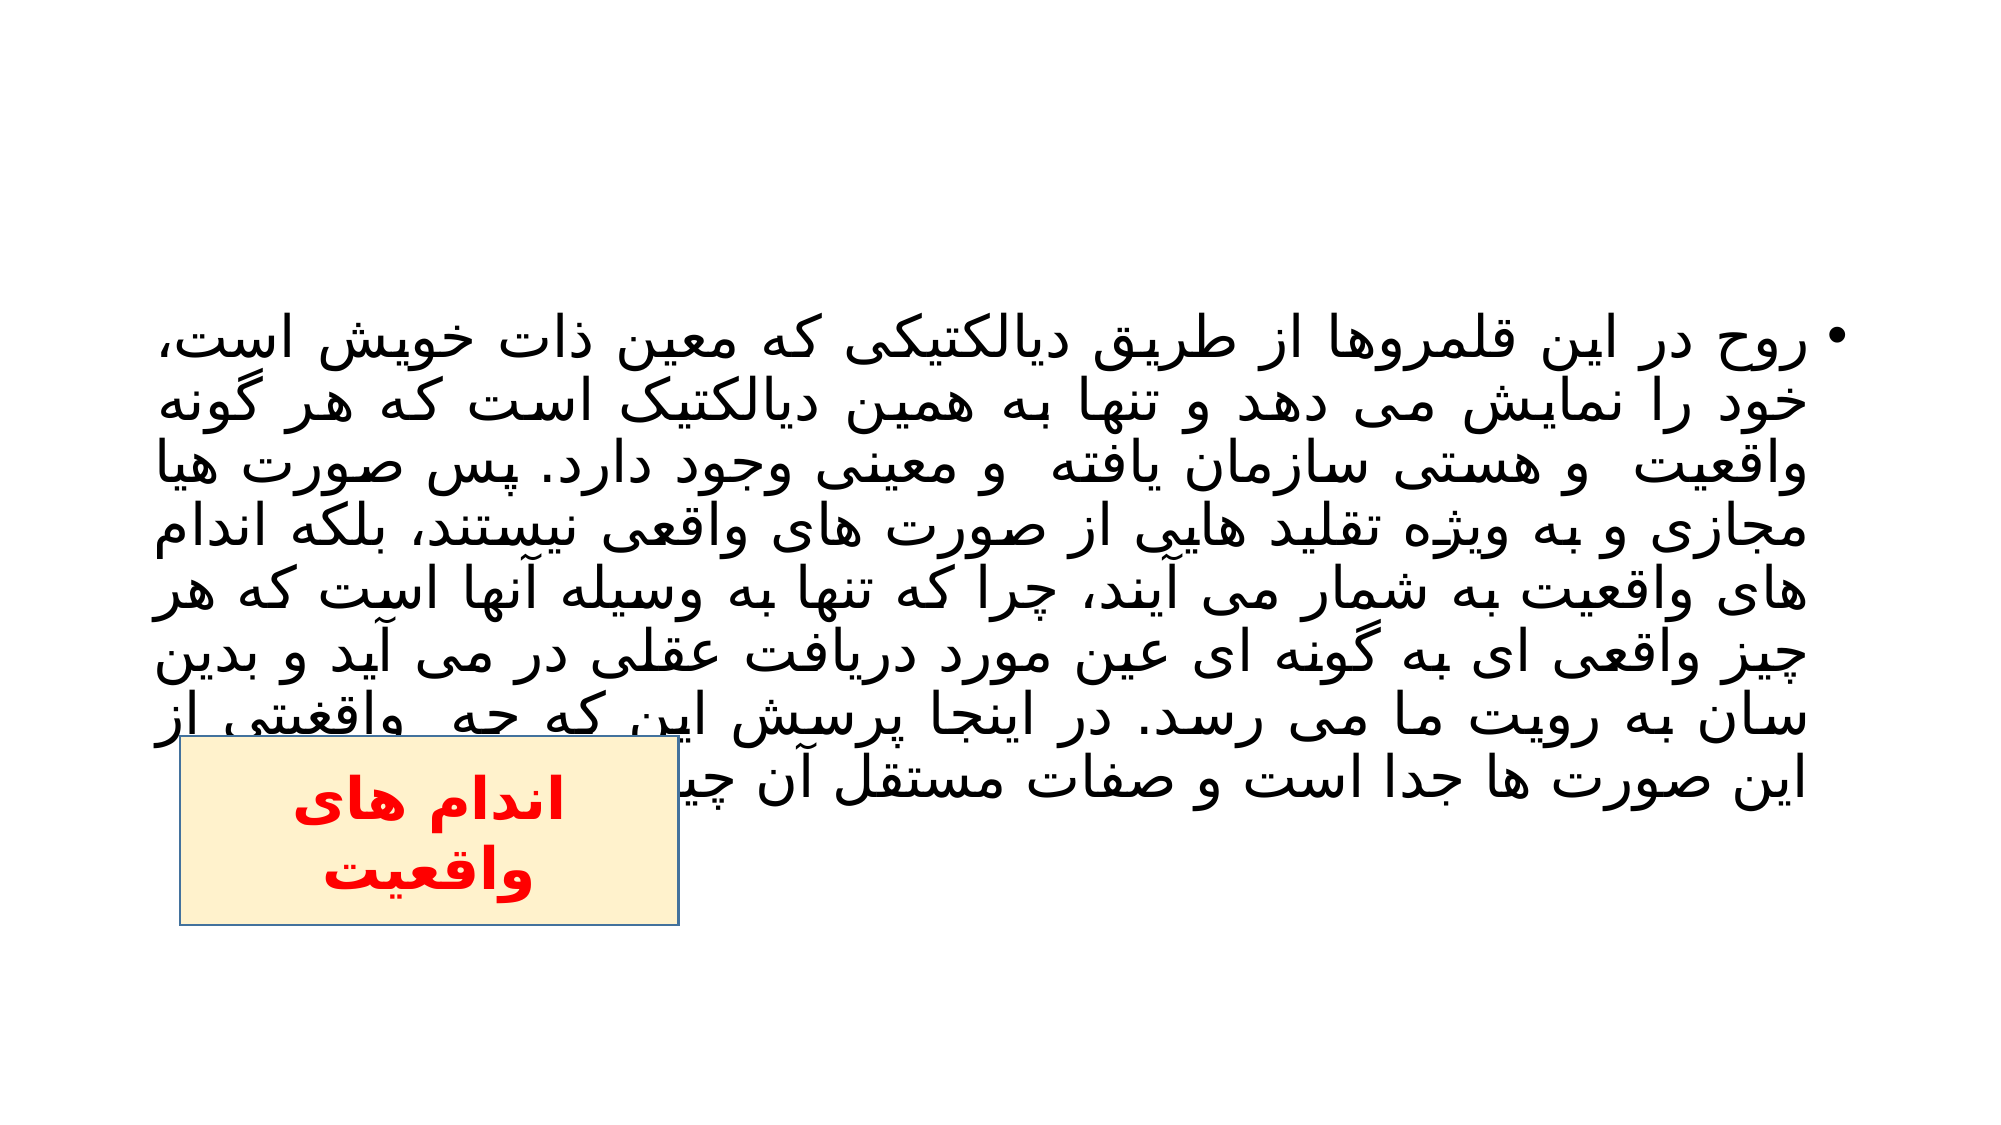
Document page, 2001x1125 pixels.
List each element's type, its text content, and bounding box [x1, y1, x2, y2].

text_box اندام های واقعیت [179, 735, 680, 926]
list روح در این قلمروها از طریق دیالکتیکی که معین ذات خویش است، خود را نمایش می دهد و تنها به همین دیالکتیک است که هر گونه واقعیت و هستی سازمان یافته و معینی وجود دارد. پس صورت هیا مجازی و به ویژه تقلید هایی از صورت های واقعی نیستند، بلکه اندام های واقعیت به شمار می آیند، چرا که تنها به وسیله آنها است که هر چیز واقعی ای به گونه ای عین مورد دریافت عقلی در می آید و بدین سان به رویت ما می رسد. در اینجا پرسش این که چه واقغیتی از این صورت ها جدا است و صفات مستقل آن چیز، بیهوده می افتند. [137, 299, 1863, 1014]
